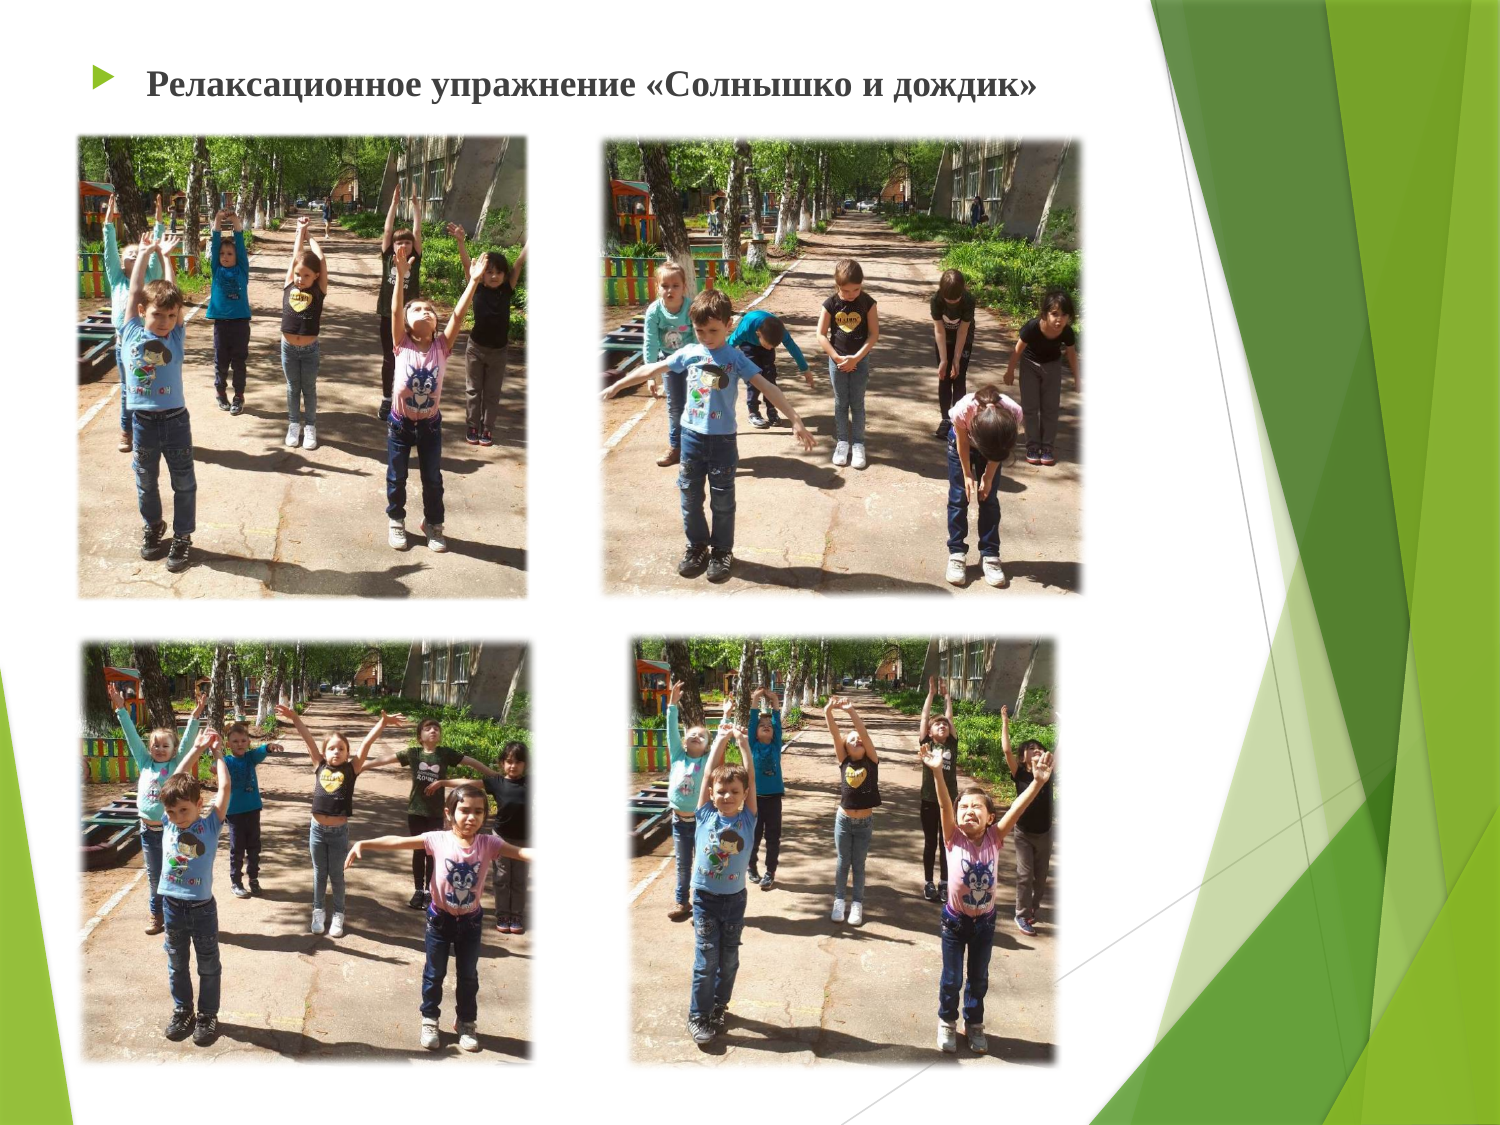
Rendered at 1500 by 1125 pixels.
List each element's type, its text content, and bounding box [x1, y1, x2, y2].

picture [74, 132, 530, 602]
list Релаксационное упражнение «Солнышко и дождик» [74, 51, 1117, 133]
picture [622, 630, 1064, 1072]
picture [74, 633, 538, 1069]
picture [594, 132, 1090, 602]
